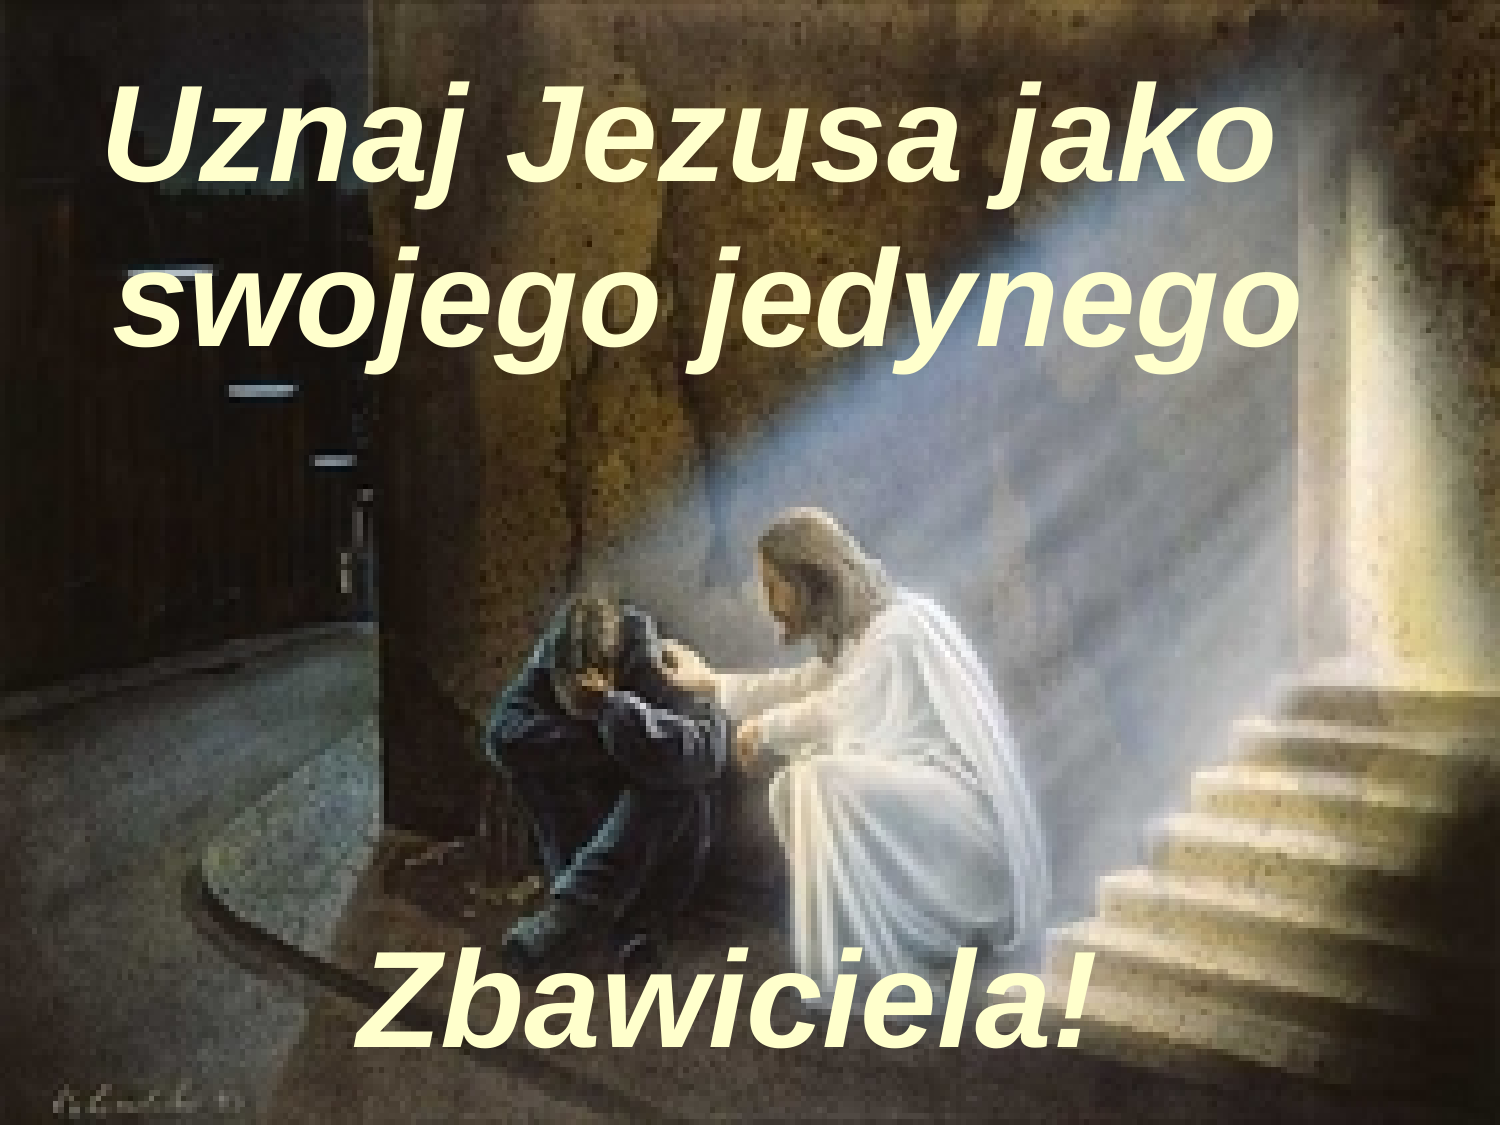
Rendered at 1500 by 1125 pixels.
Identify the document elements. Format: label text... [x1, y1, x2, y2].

picture [0, 0, 1500, 1125]
text_box Uznaj Jezusa jako swojego jedynego Zbawiciela! [0, 36, 1418, 1083]
